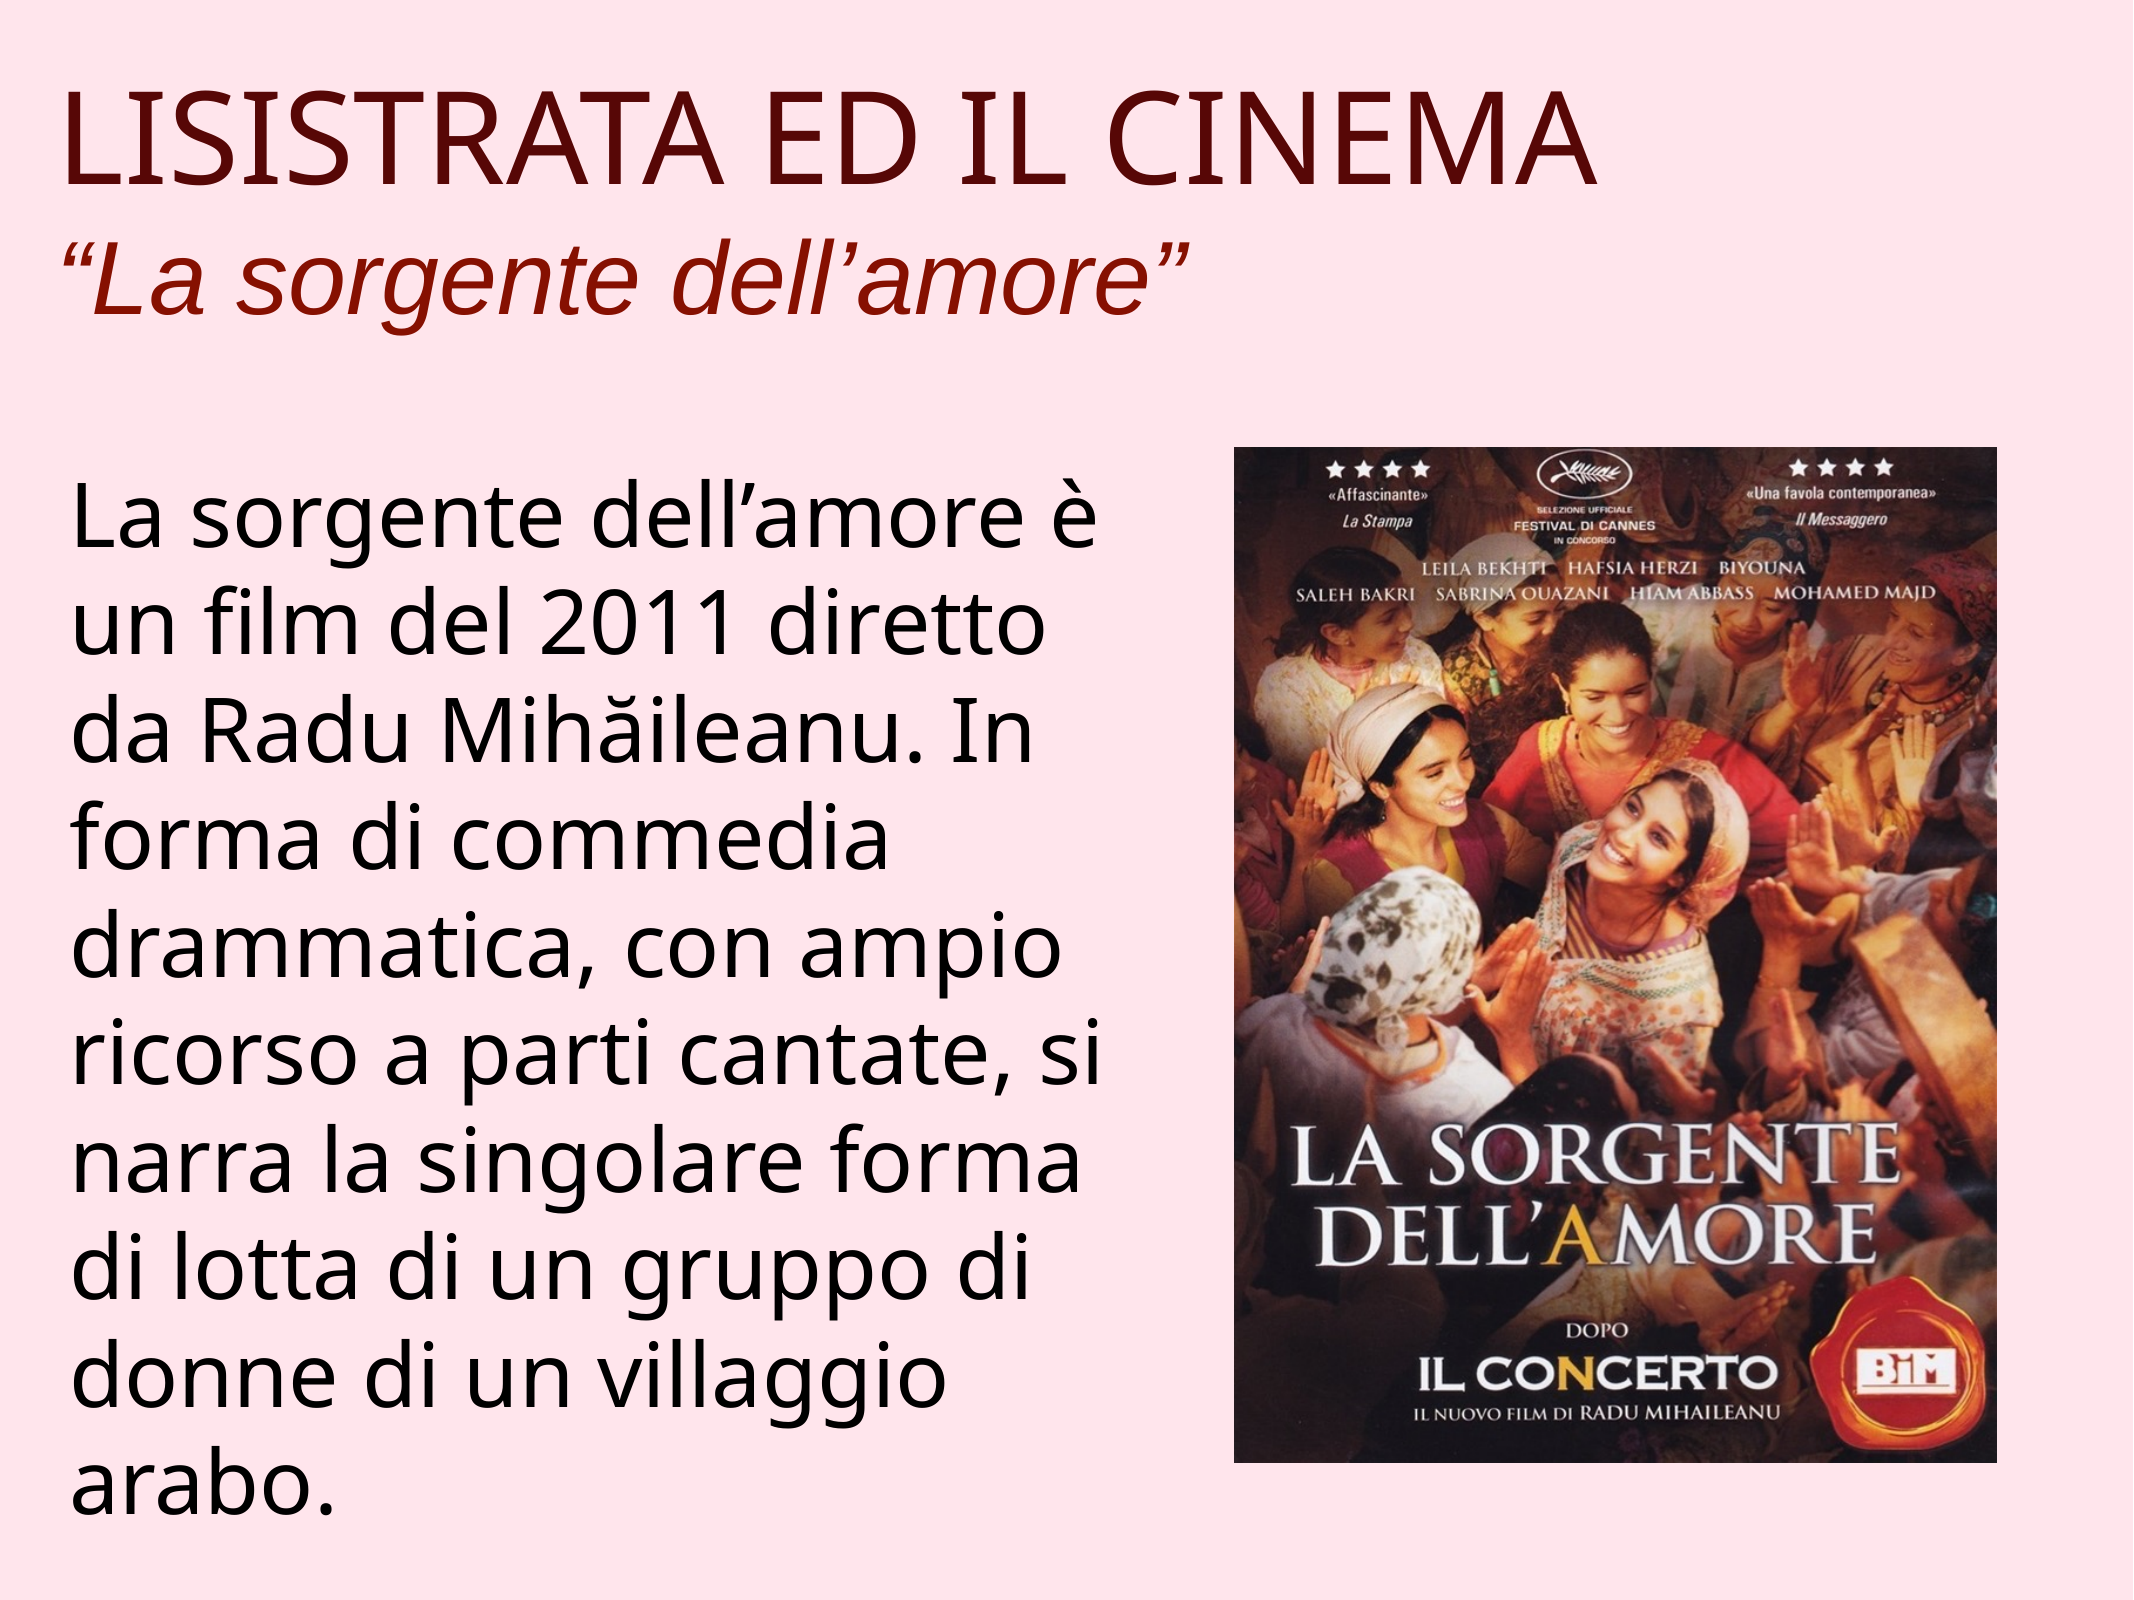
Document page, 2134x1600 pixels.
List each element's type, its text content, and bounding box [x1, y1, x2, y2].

title LISISTRATA ED IL CINEMA “La sorgente dell’amore” [45, 29, 2088, 361]
text_box La sorgente dell’amore è un film del 2011 diretto da Radu Mihăileanu. In forma di commedia drammatica, con ampio ricorso a parti cantate, si narra la singolare forma di lotta di un gruppo di donne di un villaggio arabo. [58, 447, 1185, 1544]
picture [1234, 446, 1997, 1464]
